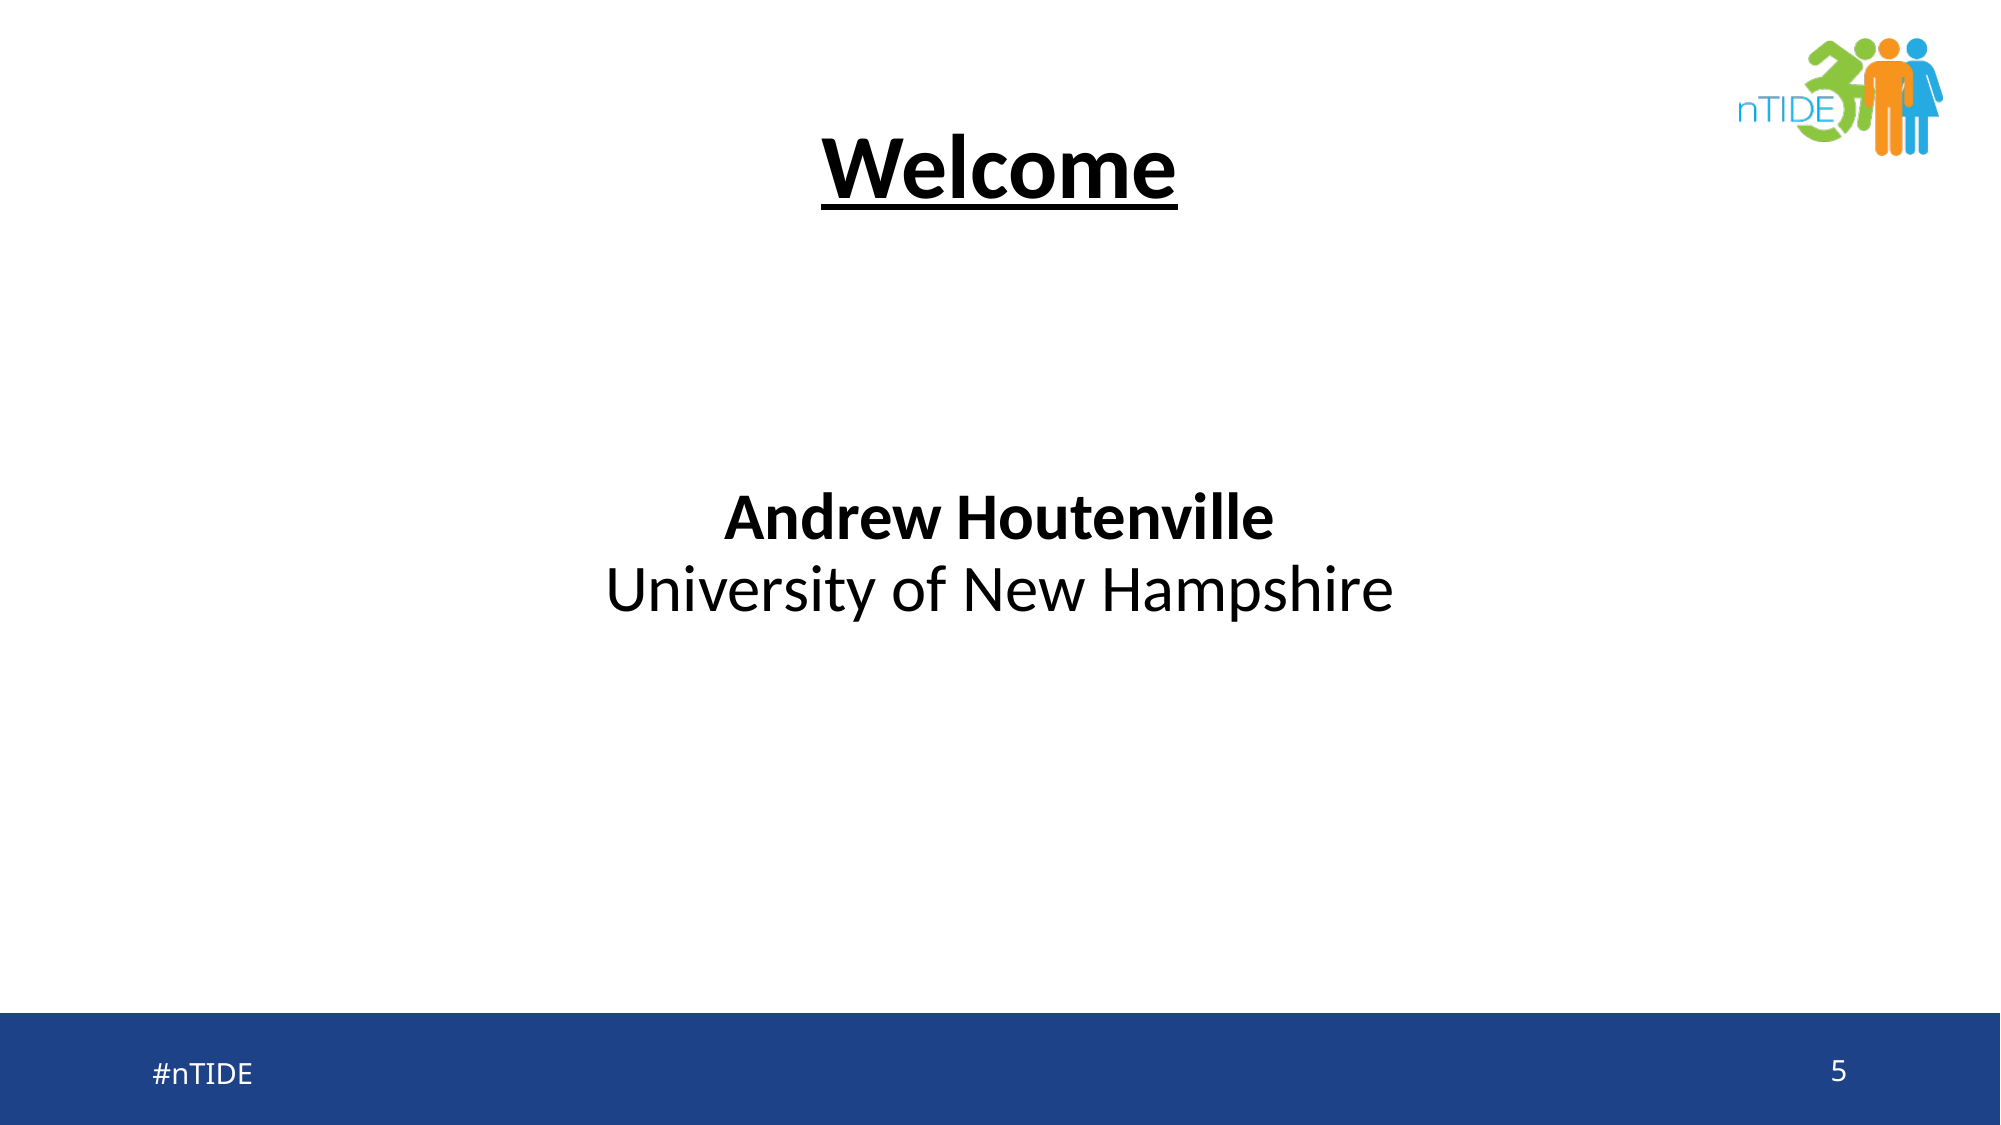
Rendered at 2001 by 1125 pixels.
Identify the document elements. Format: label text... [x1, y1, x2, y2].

list Andrew Houtenville University of New Hampshire [137, 299, 1863, 1014]
title Welcome [137, 59, 1863, 278]
slide_number 5 [1412, 1042, 1863, 1103]
picture [1731, 34, 1952, 167]
slide_number #nTIDE [137, 1042, 588, 1103]
